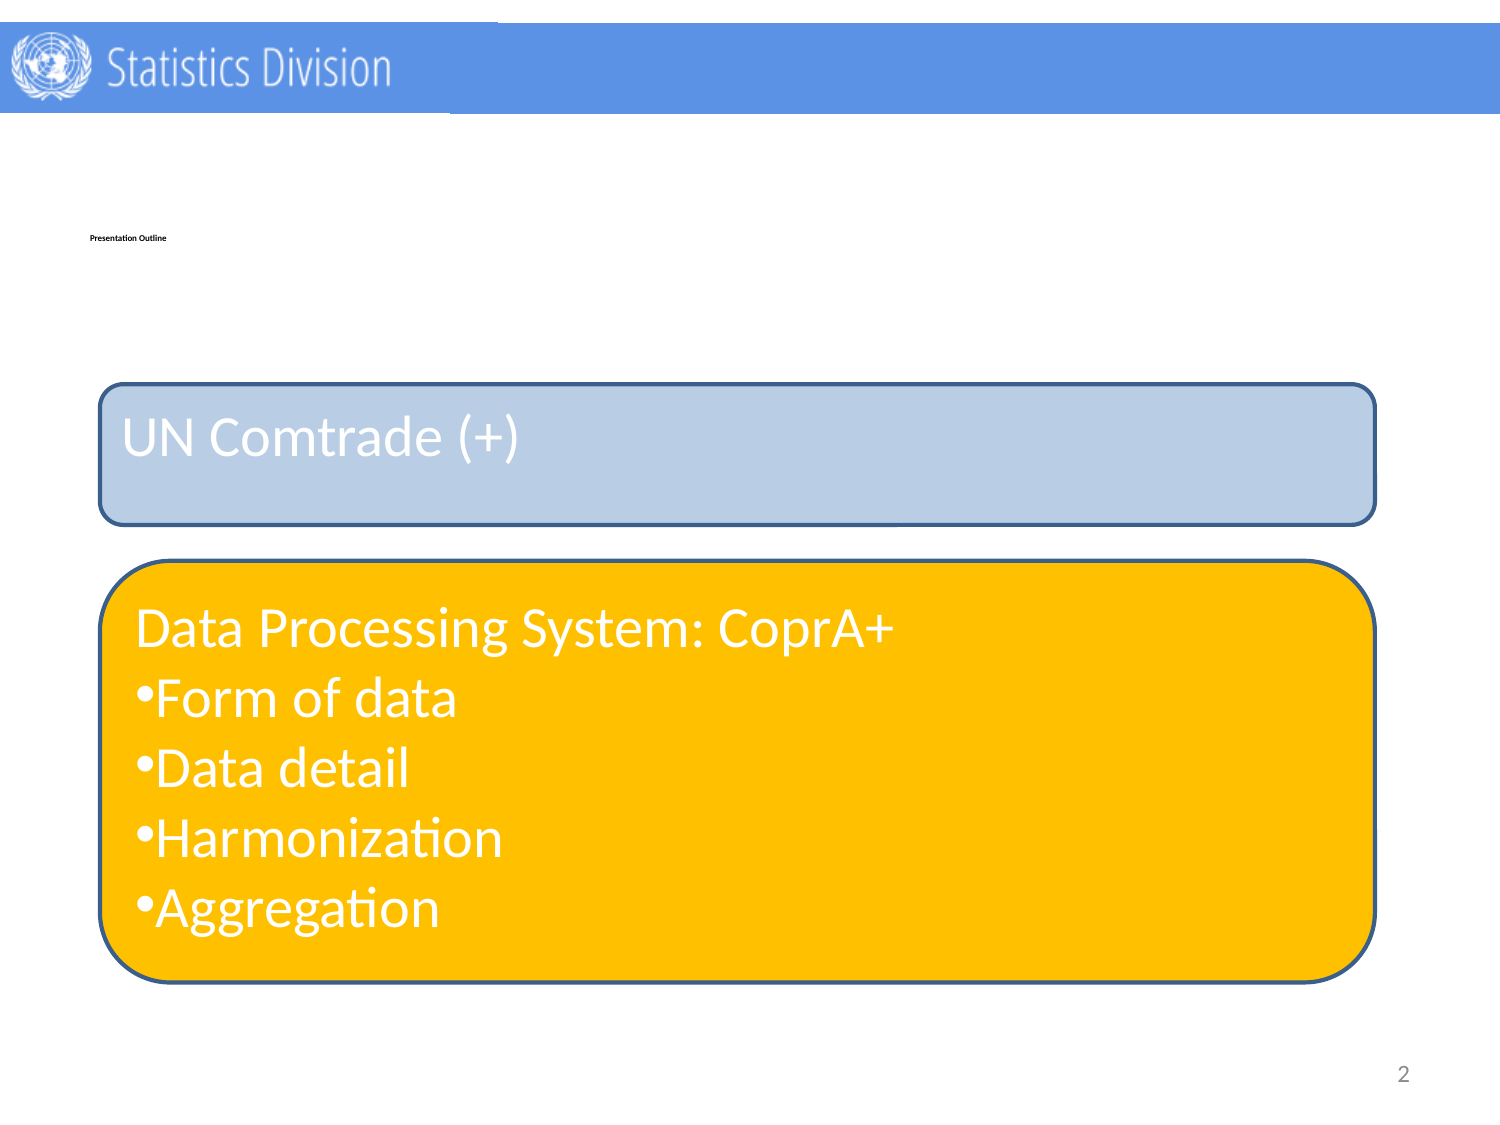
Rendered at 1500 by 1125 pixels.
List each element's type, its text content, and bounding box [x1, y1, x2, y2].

text_box Data Processing System: CoprA+ Form of data Data detail Harmonization Aggregation [97, 558, 1378, 985]
slide_number 2 [1074, 1042, 1425, 1103]
text_box UN Comtrade (+) [97, 382, 1378, 528]
title Presentation Outline [75, 212, 1425, 263]
picture [0, 22, 498, 113]
